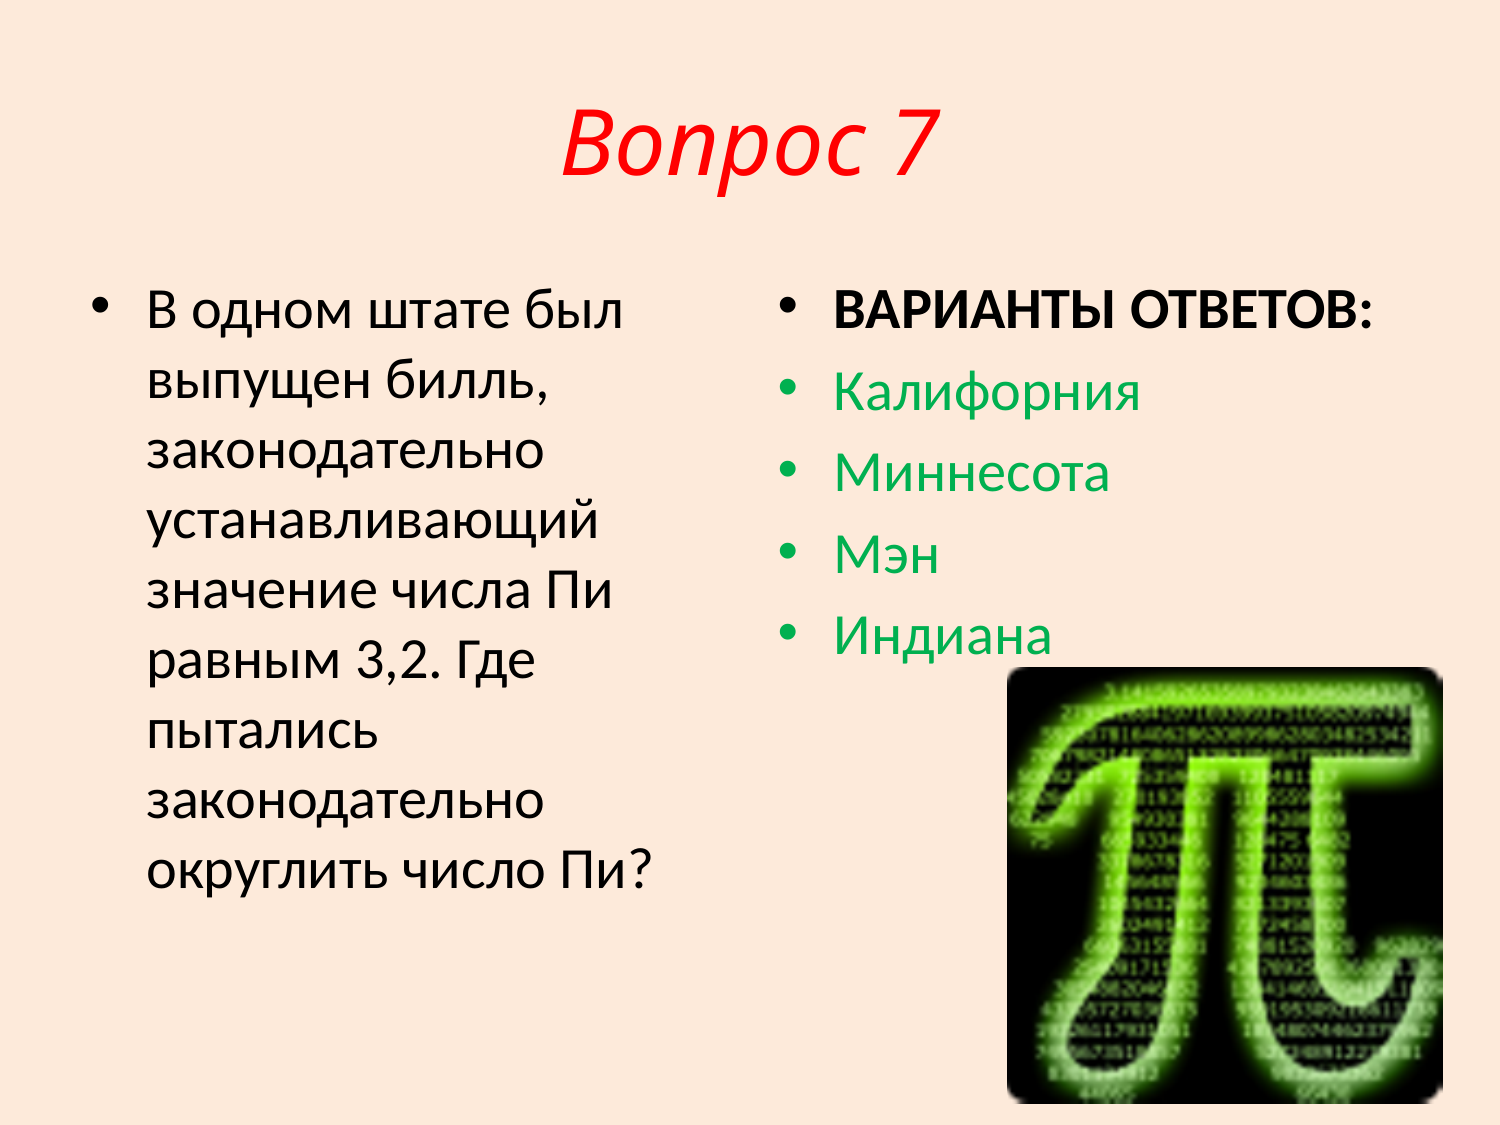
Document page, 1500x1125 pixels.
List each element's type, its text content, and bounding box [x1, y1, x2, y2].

picture [1007, 667, 1444, 1104]
title Вопрос 7 [75, 45, 1425, 233]
list В одном штате был выпущен билль, законодательно устанавливающий значение числа Пи равным 3,2. Где пытались законодательно округлить число Пи? [75, 262, 738, 1005]
list ВАРИАНТЫ ОТВЕТОВ: Калифорния Миннесота Мэн Индиана [762, 262, 1425, 1005]
